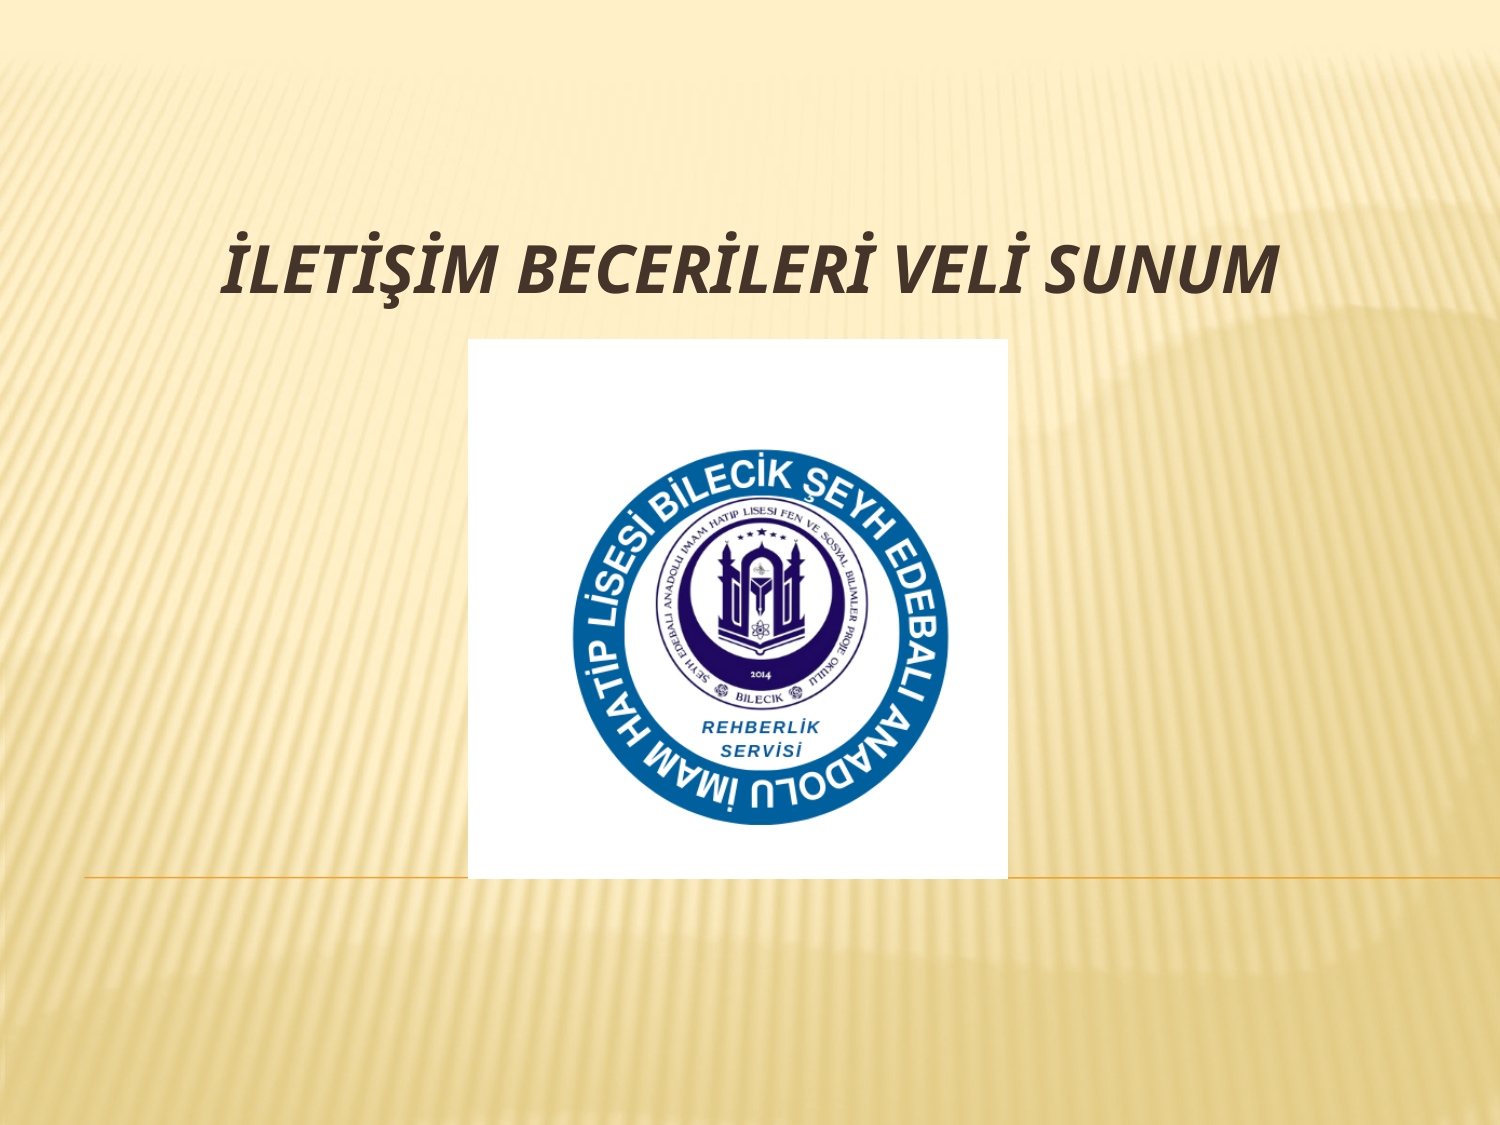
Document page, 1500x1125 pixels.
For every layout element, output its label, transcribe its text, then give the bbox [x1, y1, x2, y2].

subtitle İLETİŞİM BECERİLERİ VELİ SUNUM [58, 164, 1447, 314]
picture [468, 339, 1008, 880]
